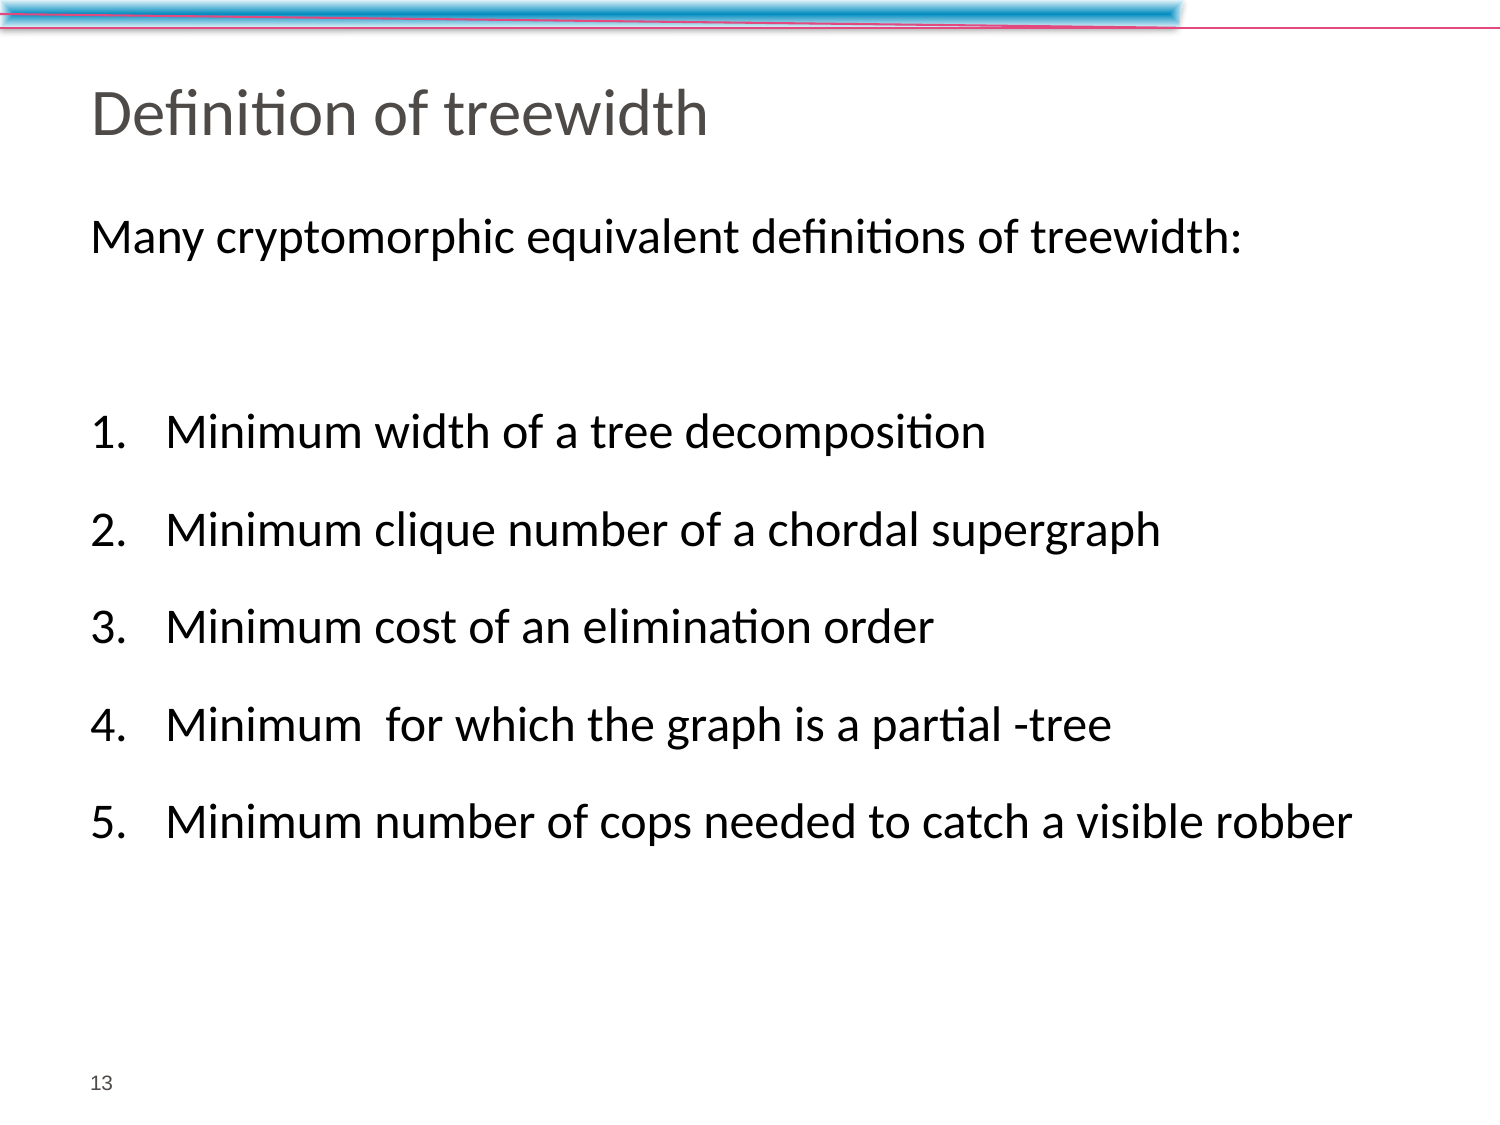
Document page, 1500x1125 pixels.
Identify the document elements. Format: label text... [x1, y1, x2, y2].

slide_number 13 [75, 1069, 396, 1115]
title Definition of treewidth [76, 57, 1427, 161]
